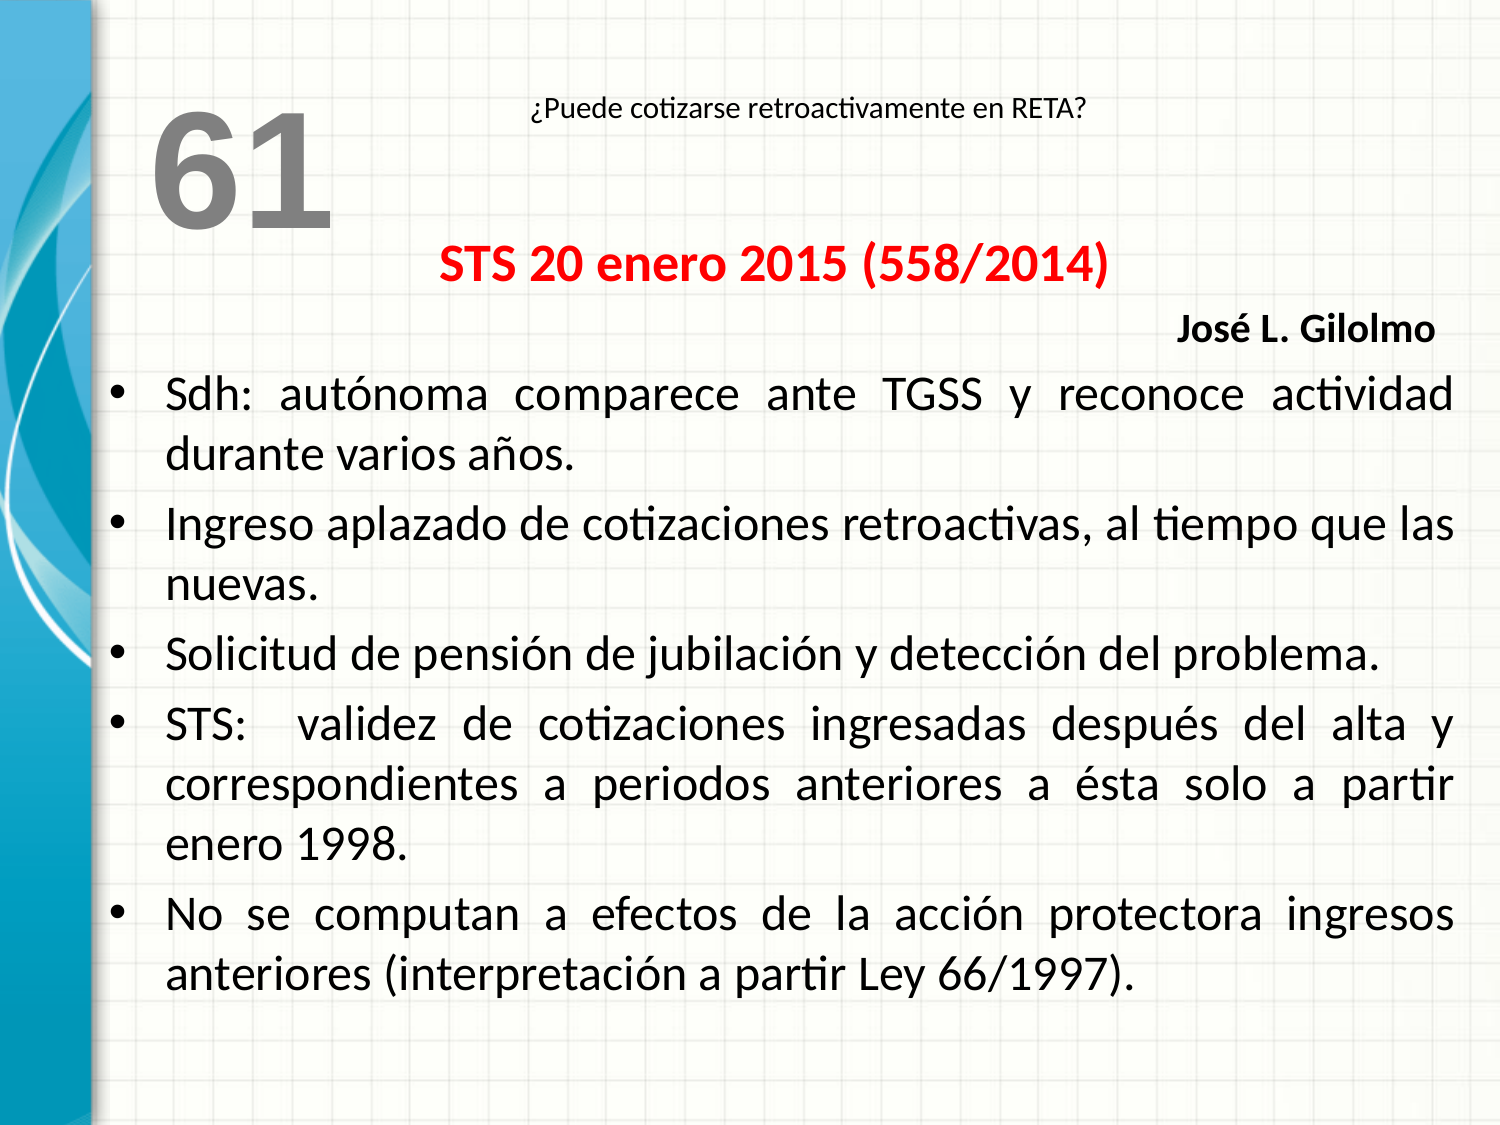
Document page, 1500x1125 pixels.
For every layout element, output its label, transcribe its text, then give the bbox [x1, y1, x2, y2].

picture [0, 0, 1500, 1125]
title ¿Puede cotizarse retroactivamente en RETA? [164, 42, 1453, 209]
list STS 20 enero 2015 (558/2014) José L. Gilolmo Sdh: autónoma comparece ante TGSS y reconoce actividad durante varios años. Ingreso aplazado de cotizaciones retroactivas, al tiempo que las nuevas. Solicitud de pensión de jubilación y detección del problema. STS: validez de cotizaciones ingresadas después del alta y correspondientes a periodos anteriores a ésta solo a partir enero 1998. No se computan a efectos de la acción protectora ingresos anteriores (interpretación a partir Ley 66/1997). [93, 219, 1471, 1071]
text_box 61 [88, 54, 396, 270]
